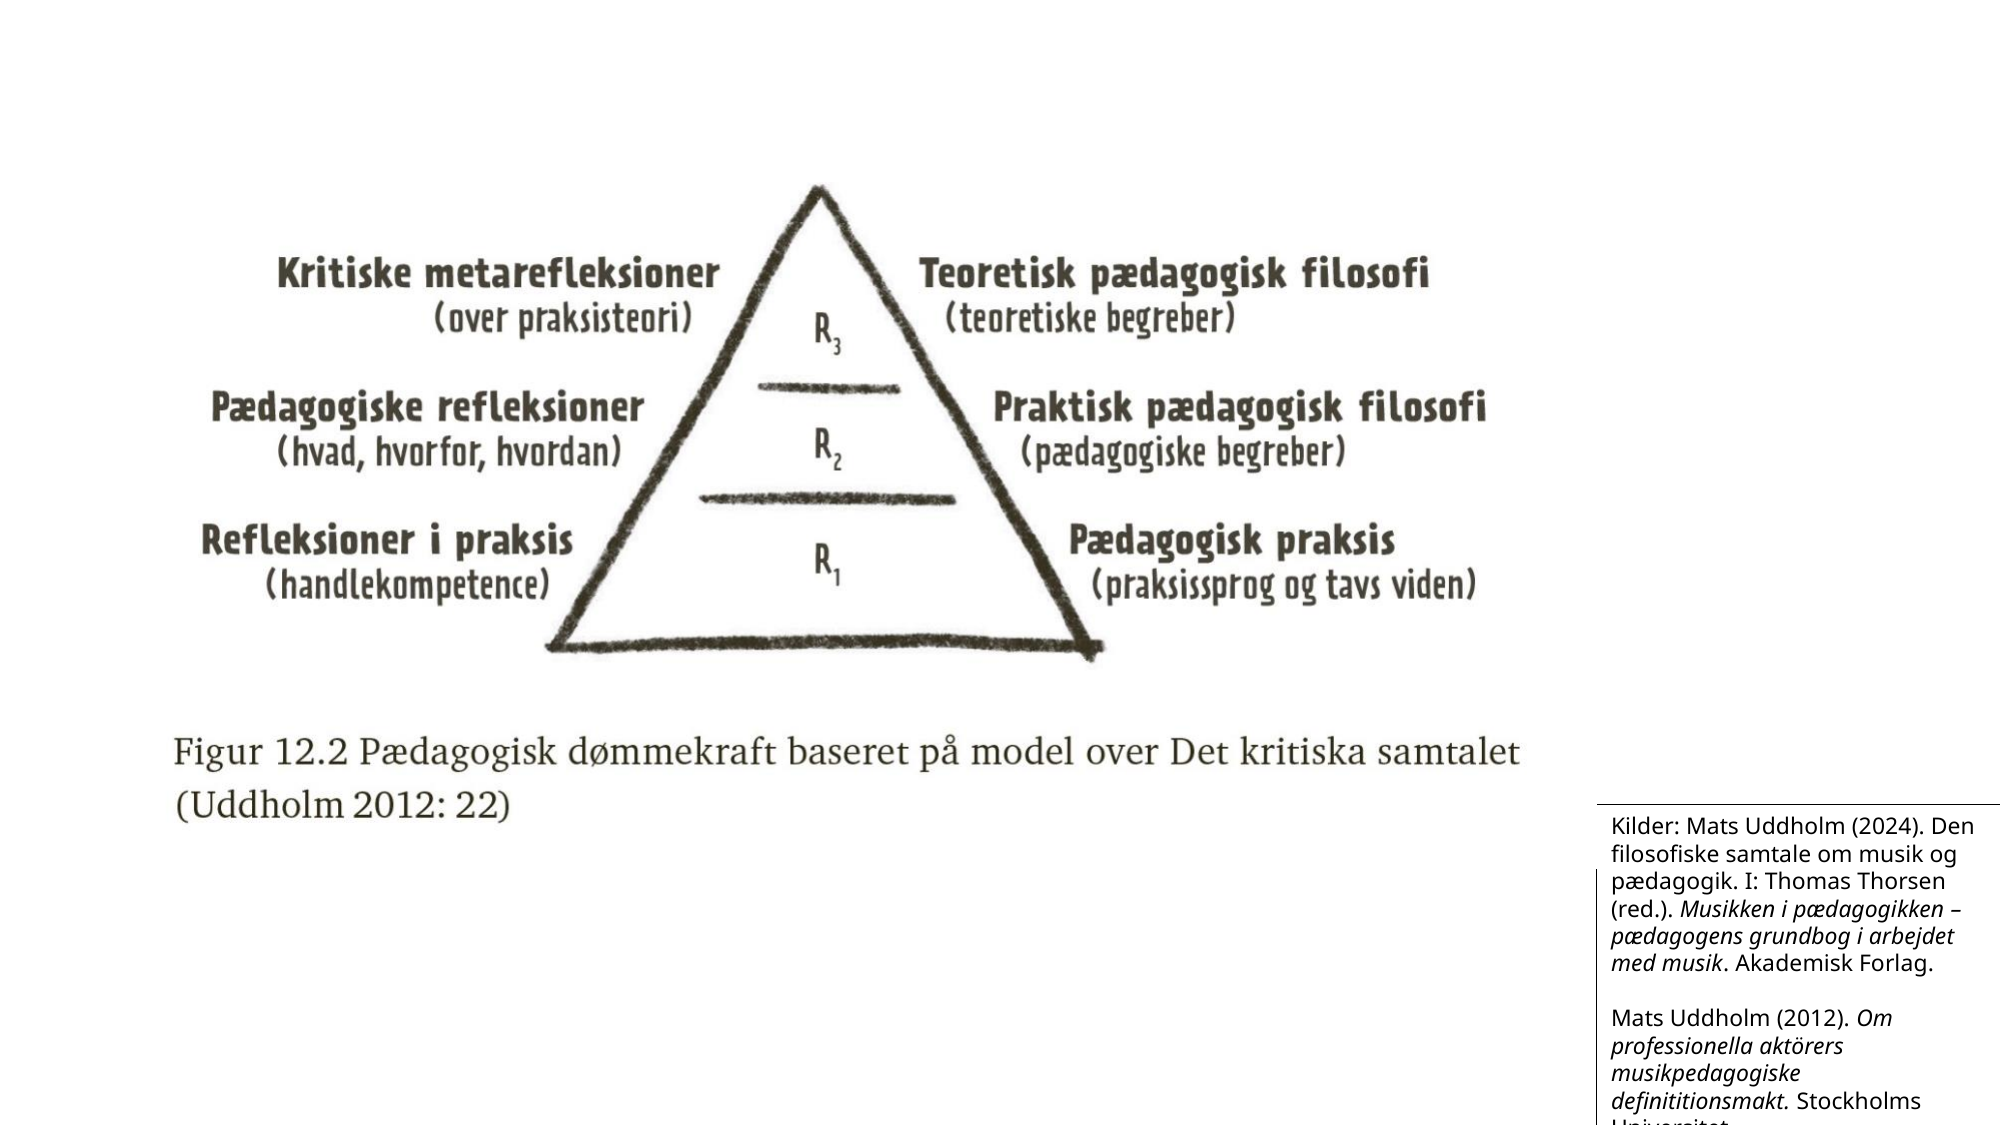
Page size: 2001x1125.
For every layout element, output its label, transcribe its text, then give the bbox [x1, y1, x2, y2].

text_box Kilder: Mats Uddholm (2024). Den filosofiske samtale om musik og pædagogik. I: Thomas Thorsen (red.). Musikken i pædagogikken – pædagogens grundbog i arbejdet med musik. Akademisk Forlag. Mats Uddholm (2012). Om professionella aktörers musikpedagogiske definititionsmakt. Stockholms Universitet. [1596, 804, 2000, 1125]
picture [101, 134, 1597, 869]
